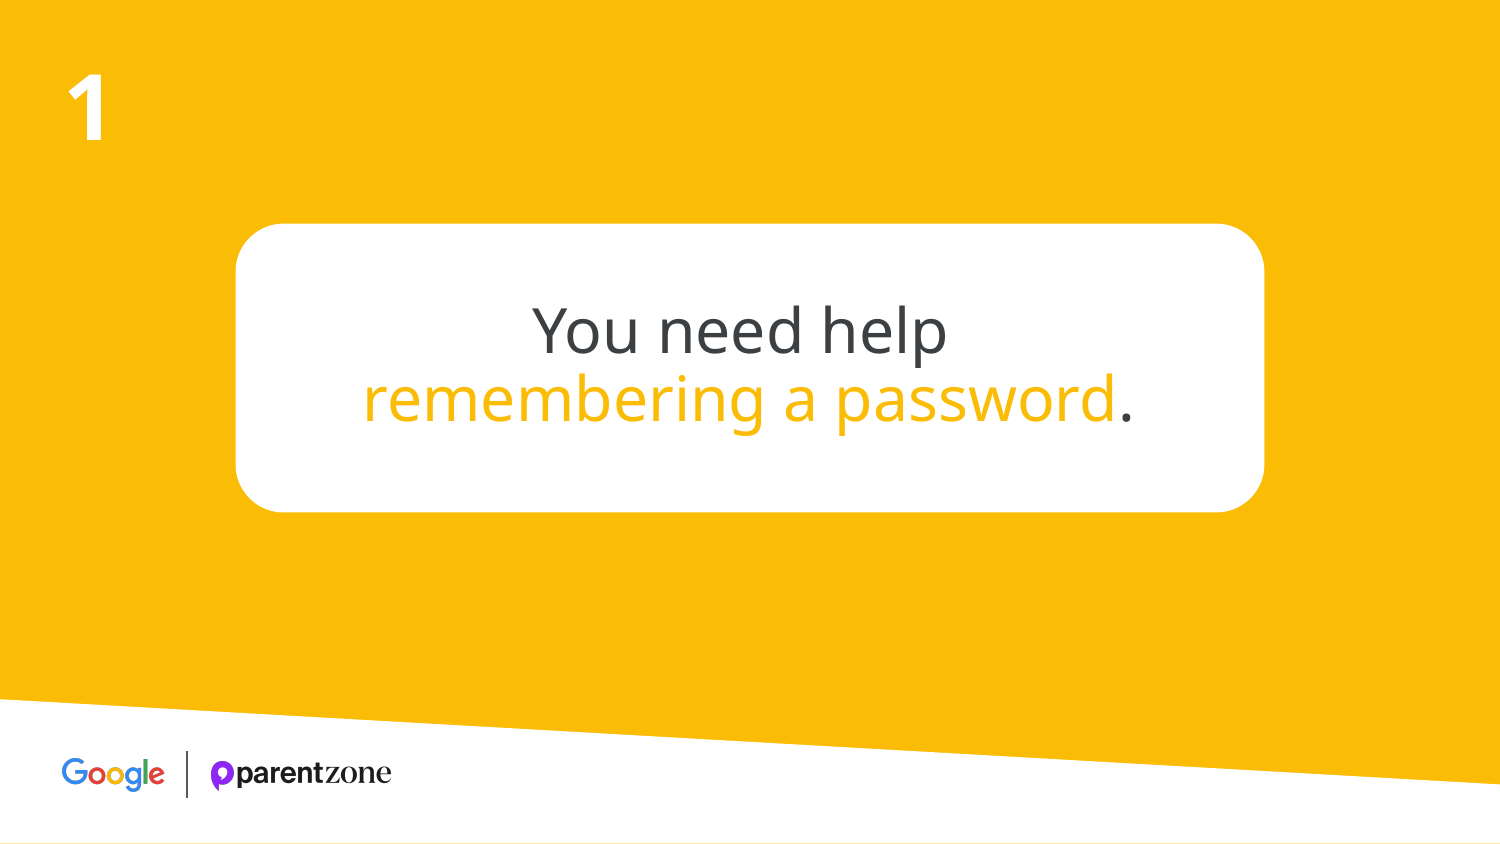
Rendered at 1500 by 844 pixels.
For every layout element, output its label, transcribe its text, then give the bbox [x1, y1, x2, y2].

picture [62, 758, 165, 792]
text_box [235, 223, 1265, 513]
text_box 1 [63, 60, 969, 174]
picture [211, 761, 391, 791]
text_box You need help remembering a password. [267, 284, 1232, 450]
